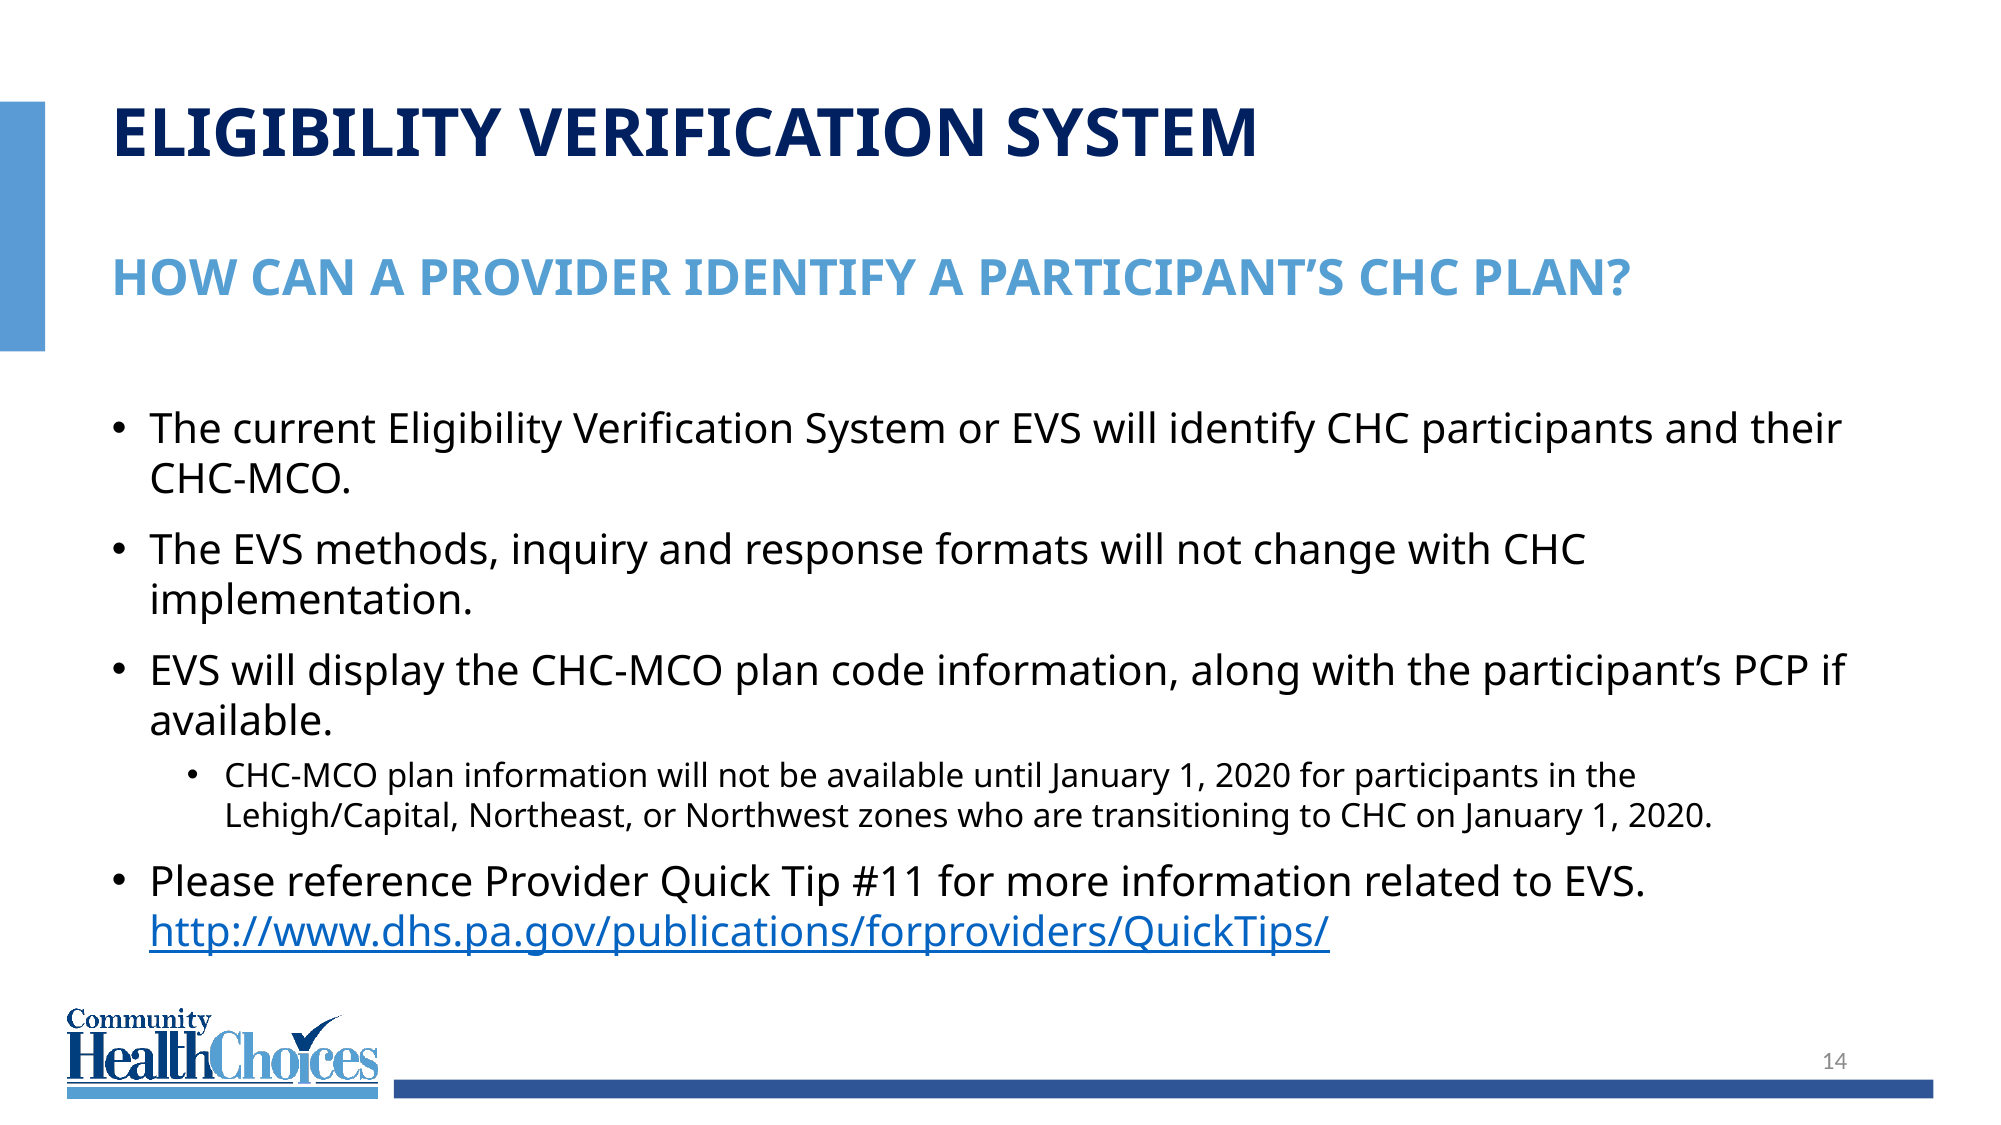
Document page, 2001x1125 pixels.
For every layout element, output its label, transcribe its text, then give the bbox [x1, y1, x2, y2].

picture [67, 1008, 378, 1099]
list Eligibility Verification System How Can A Provider Identify A Participant’s CHC Plan? The current Eligibility Verification System or EVS will identify CHC participants and their CHC-MCO. The EVS methods, inquiry and response formats will not change with CHC implementation. EVS will display the CHC-MCO plan code information, along with the participant’s PCP if available. CHC-MCO plan information will not be available until January 1, 2020 for participants in the Lehigh/Capital, Northeast, or Northwest zones who are transitioning to CHC on January 1, 2020. Please reference Provider Quick Tip #11 for more information related to EVS. http://www.dhs.pa.gov/publications/forproviders/QuickTips/ [96, 87, 1893, 1068]
slide_number 14 [1412, 1029, 1863, 1089]
